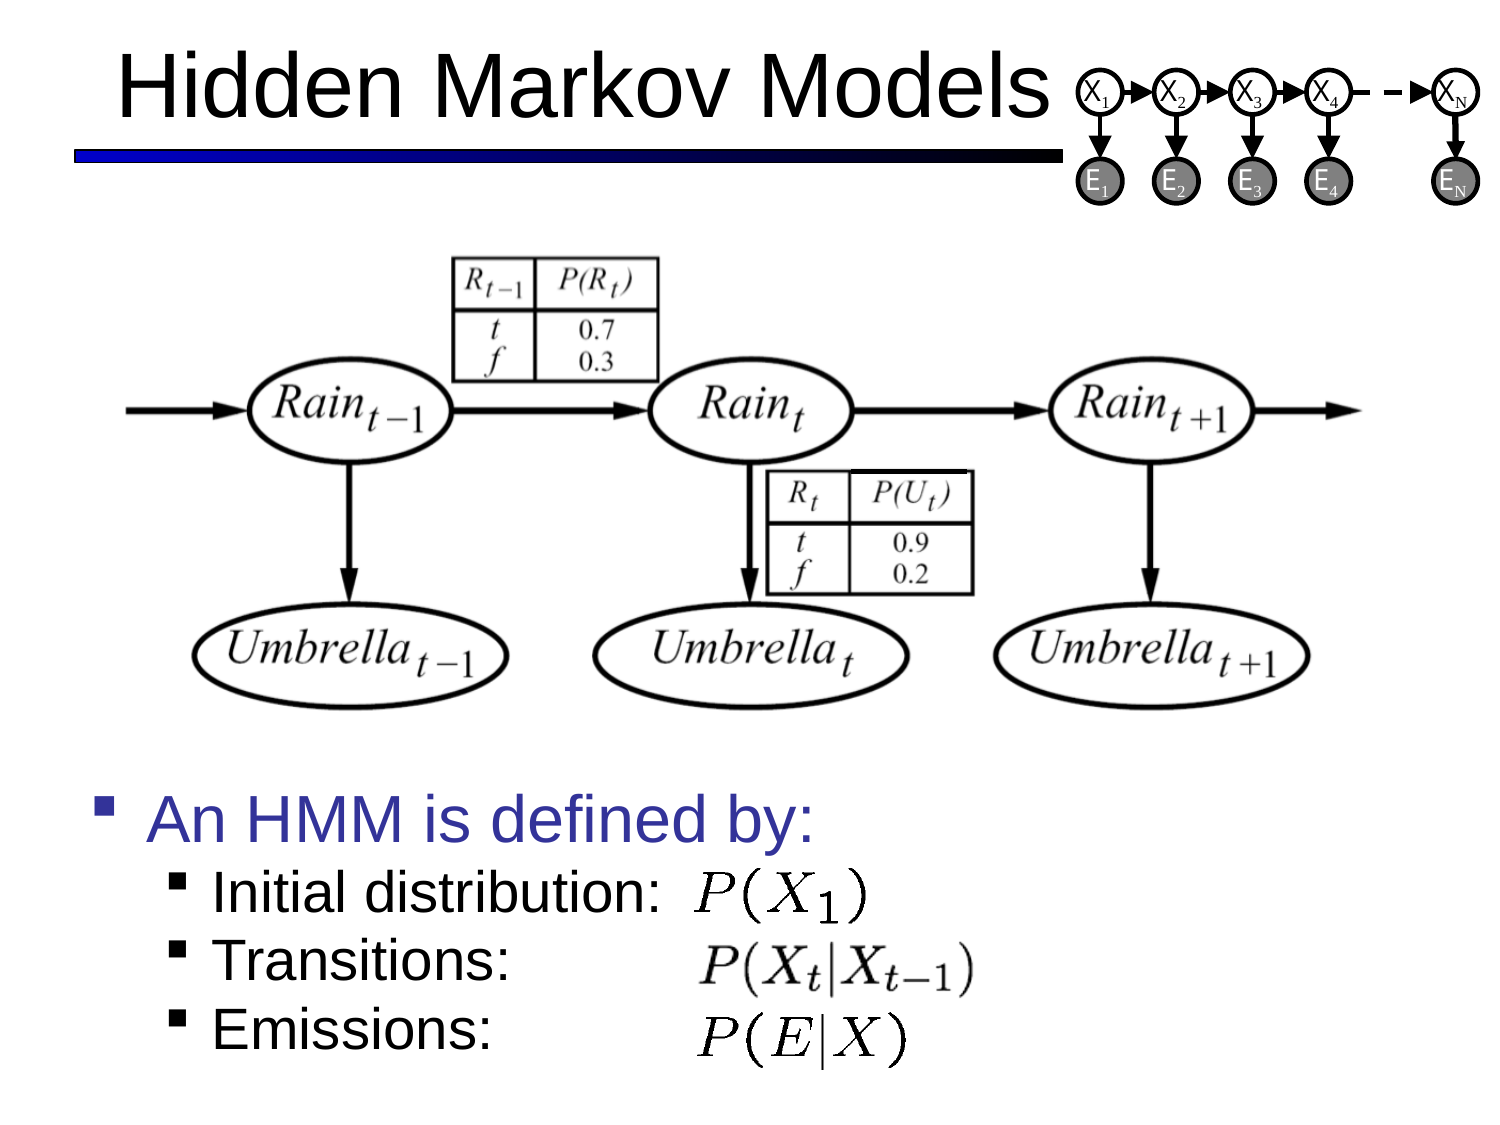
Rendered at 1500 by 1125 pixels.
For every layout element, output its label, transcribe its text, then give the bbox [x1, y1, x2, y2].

picture [74, 224, 1386, 731]
picture [678, 932, 1001, 1003]
picture [694, 1011, 907, 1072]
title Hidden Markov Models [55, 0, 1121, 175]
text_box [1076, 67, 1482, 206]
list An HMM is defined by: Initial distribution: Transitions: Emissions: [75, 782, 1425, 1125]
picture [693, 866, 866, 924]
